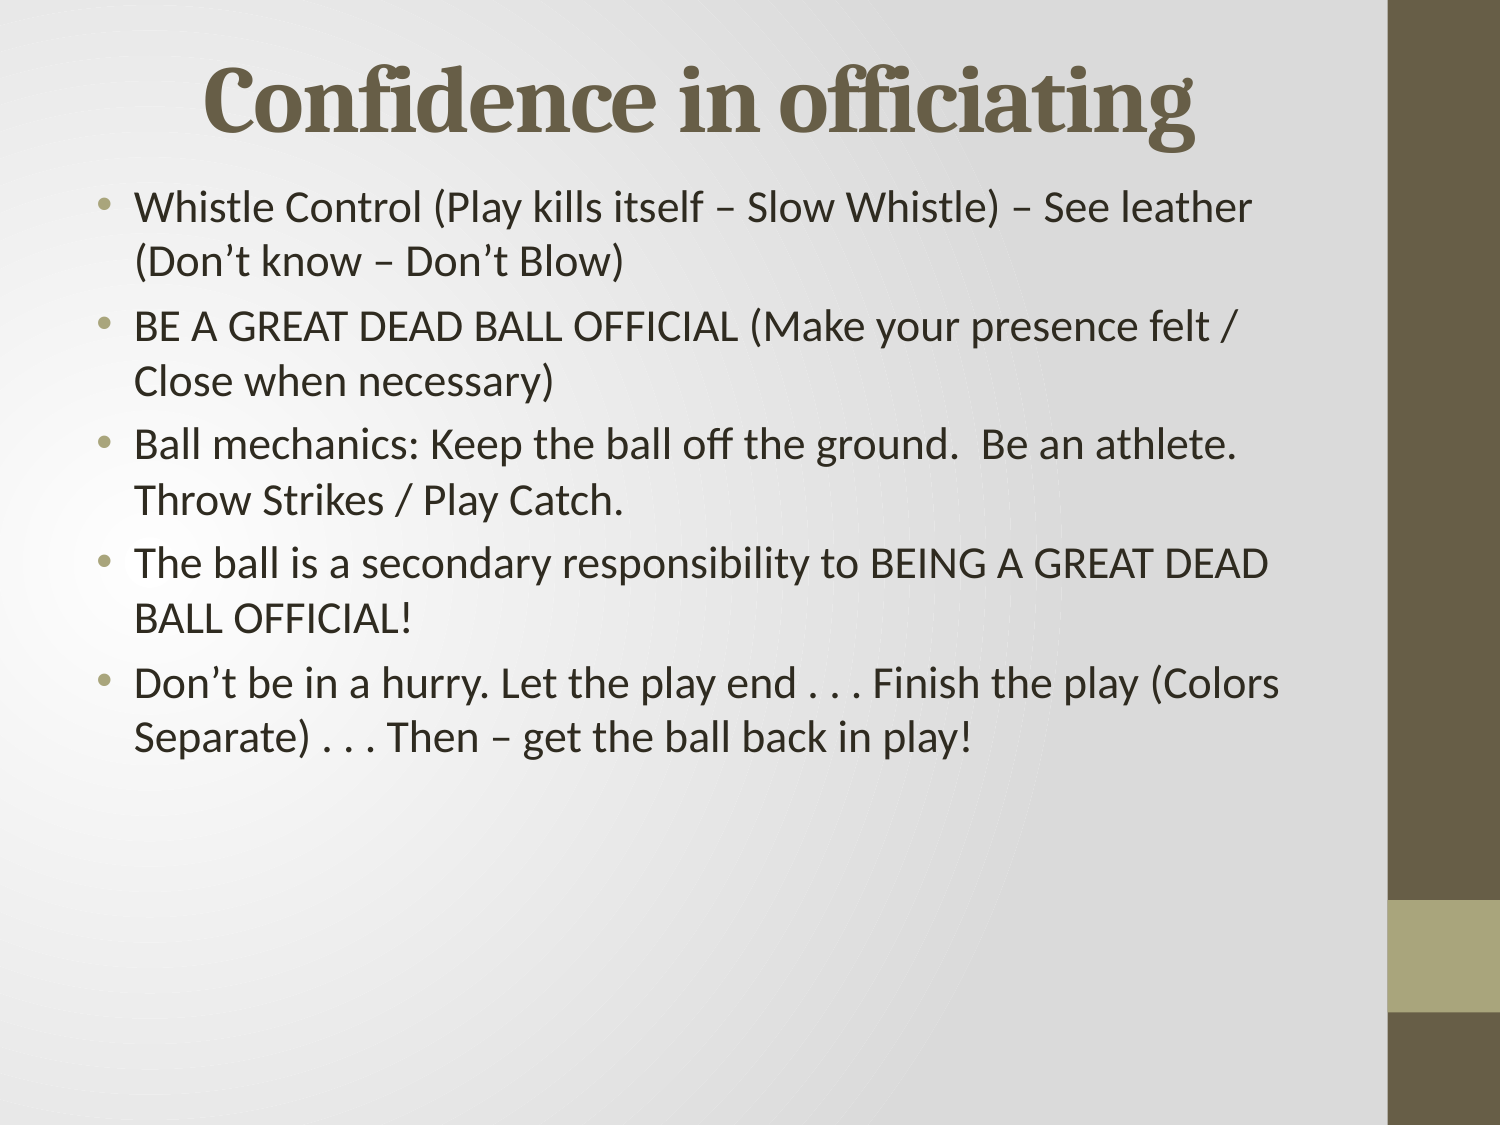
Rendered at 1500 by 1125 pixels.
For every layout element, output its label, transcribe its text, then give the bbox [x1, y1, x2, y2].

title Confidence in officiating [75, 0, 1325, 188]
list Whistle Control (Play kills itself – Slow Whistle) – See leather (Don’t know – Don’t Blow) BE A GREAT DEAD BALL OFFICIAL (Make your presence felt / Close when necessary) Ball mechanics: Keep the ball off the ground. Be an athlete. Throw Strikes / Play Catch. The ball is a secondary responsibility to BEING A GREAT DEAD BALL OFFICIAL! Don’t be in a hurry. Let the play end . . . Finish the play (Colors Separate) . . . Then – get the ball back in play! [62, 168, 1313, 957]
